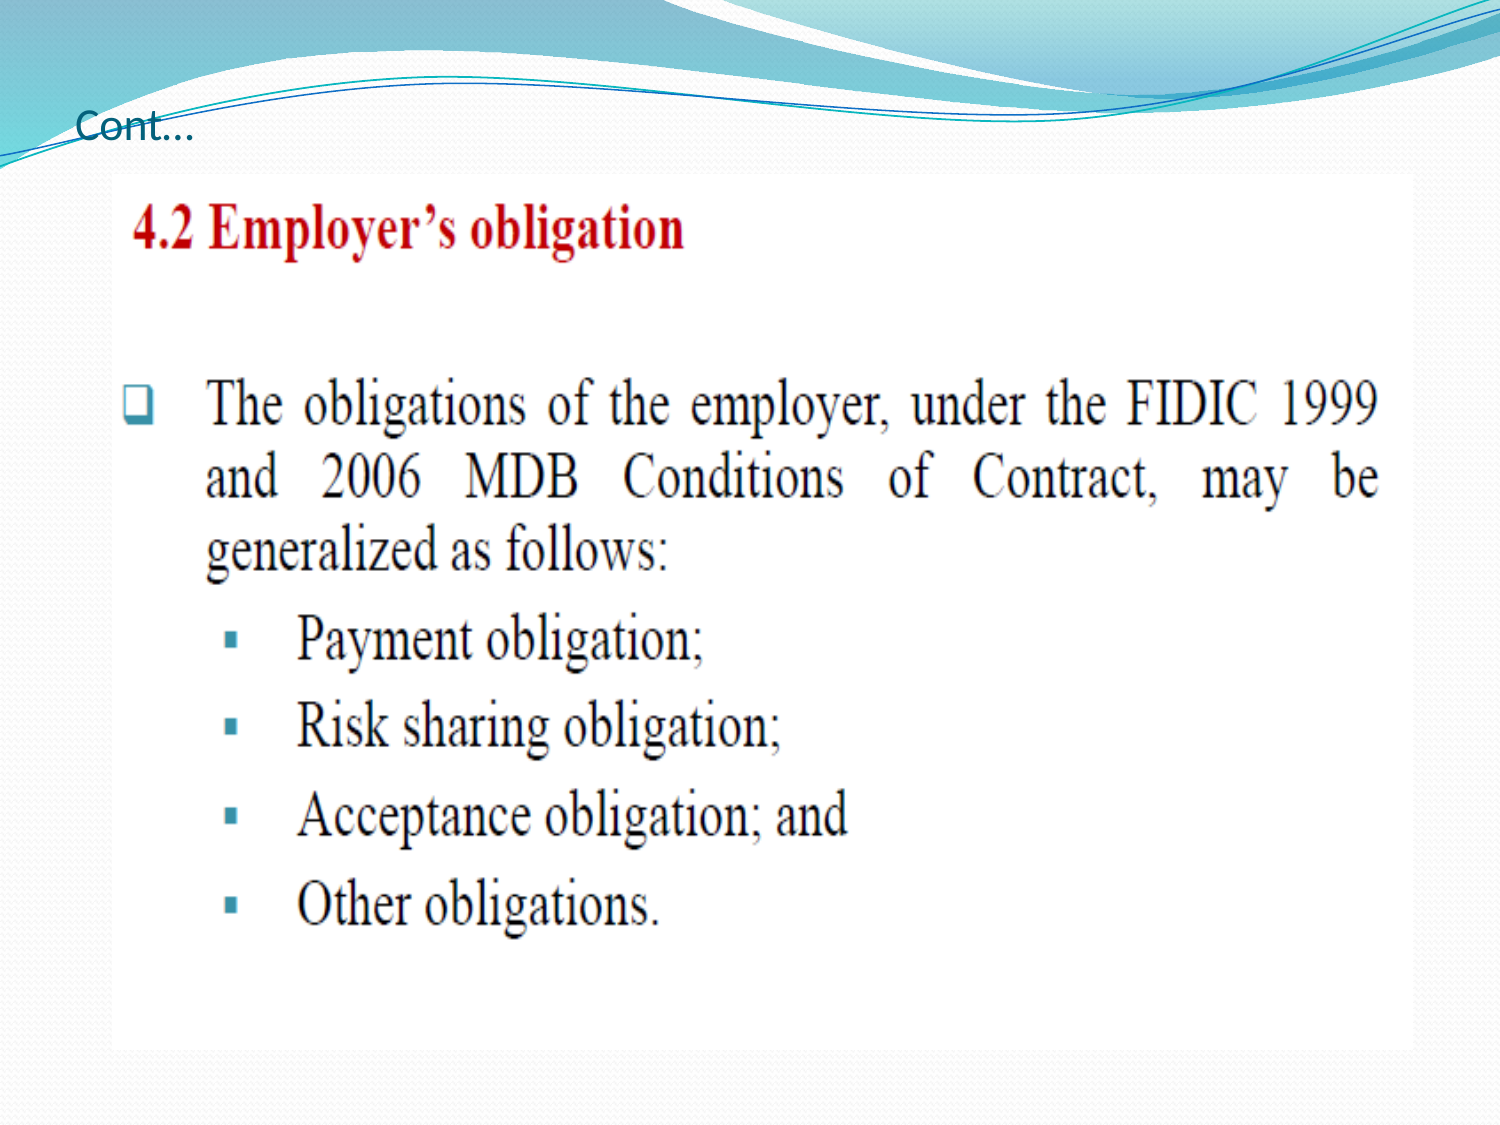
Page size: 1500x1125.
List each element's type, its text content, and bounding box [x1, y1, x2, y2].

picture [112, 174, 1413, 1051]
title Cont… [75, 87, 1425, 150]
